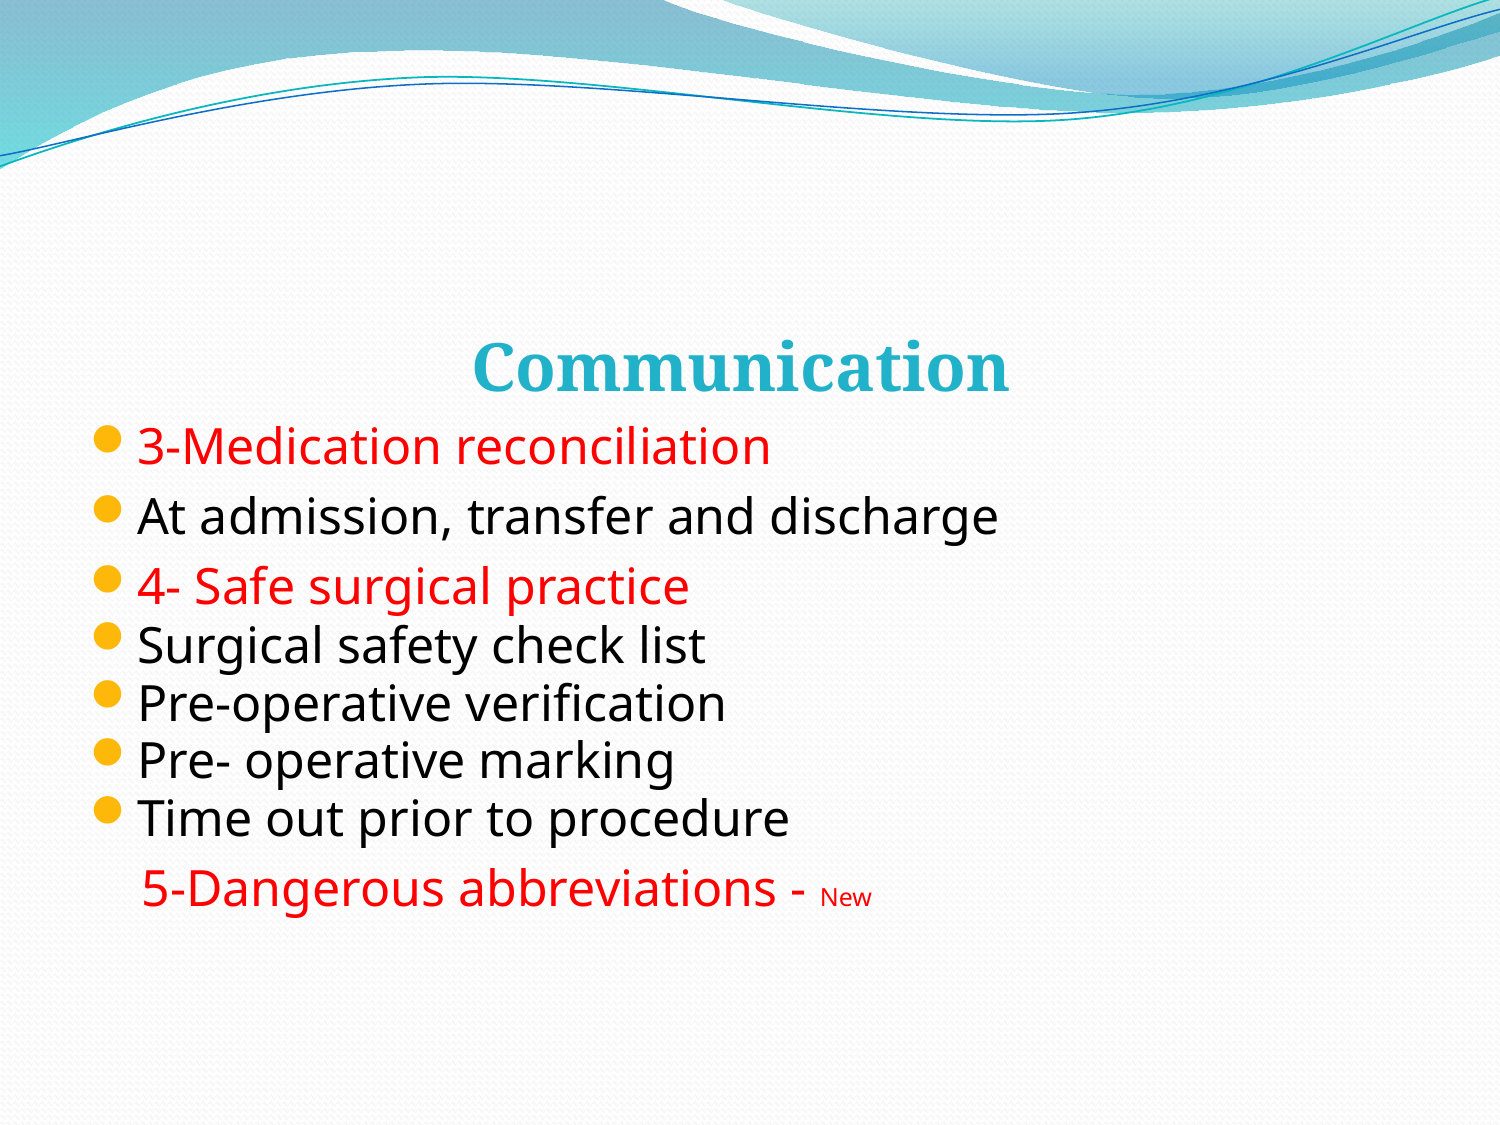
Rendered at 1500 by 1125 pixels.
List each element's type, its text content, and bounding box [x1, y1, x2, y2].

list Communication 3-Medication reconciliation At admission, transfer and discharge 4- Safe surgical practice Surgical safety check list Pre-operative verification Pre- operative marking Time out prior to procedure 5-Dangerous abbreviations - New [75, 317, 1425, 1038]
